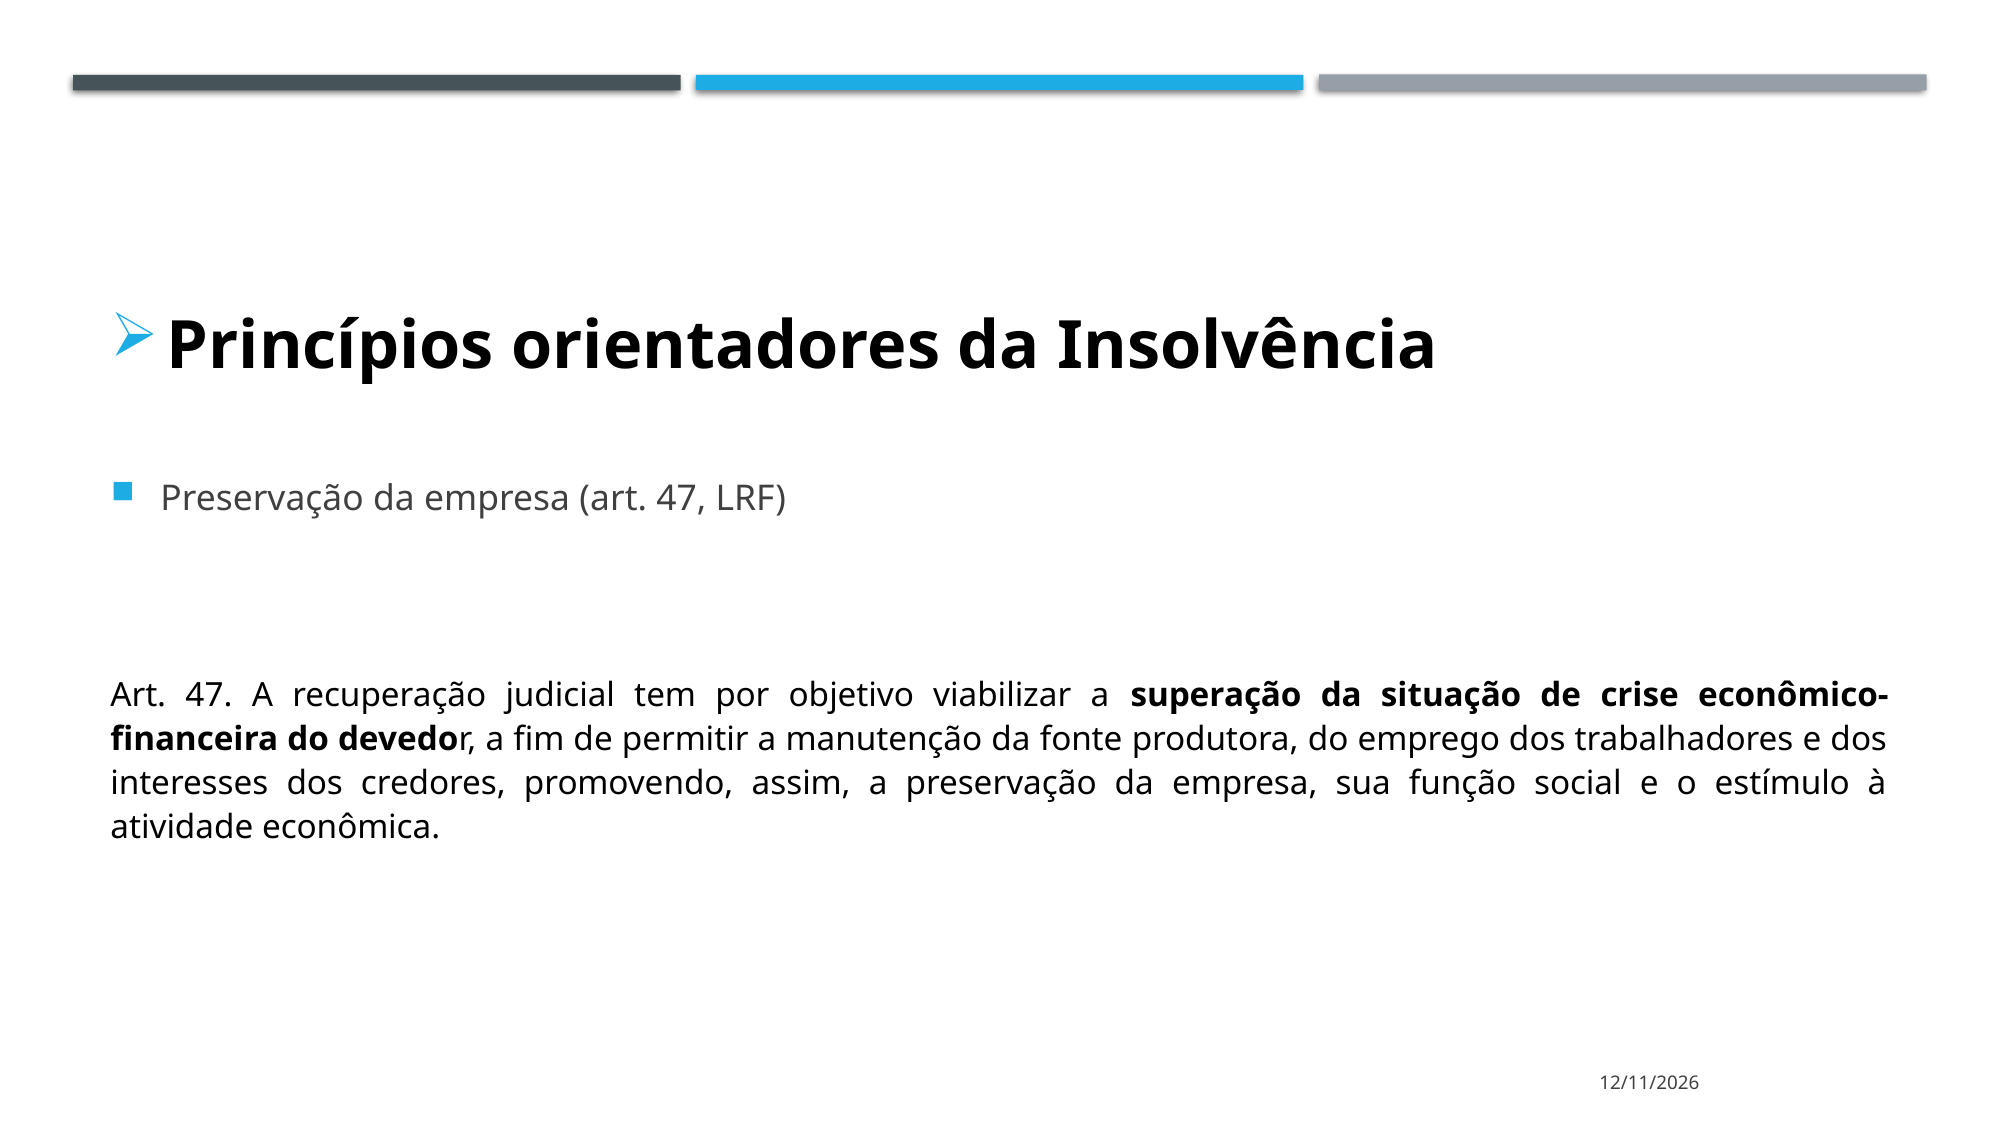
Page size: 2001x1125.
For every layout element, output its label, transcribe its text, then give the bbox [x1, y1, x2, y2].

list Princípios orientadores da Insolvência Preservação da empresa (art. 47, LRF) Art. 47. A recuperação judicial tem por objetivo viabilizar a superação da situação de crise econômico-financeira do devedor, a fim de permitir a manutenção da fonte produtora, do emprego dos trabalhadores e dos interesses dos credores, promovendo, assim, a preservação da empresa, sua função social e o estímulo à atividade econômica. [95, 242, 1905, 1009]
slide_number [1247, 1053, 1715, 1114]
